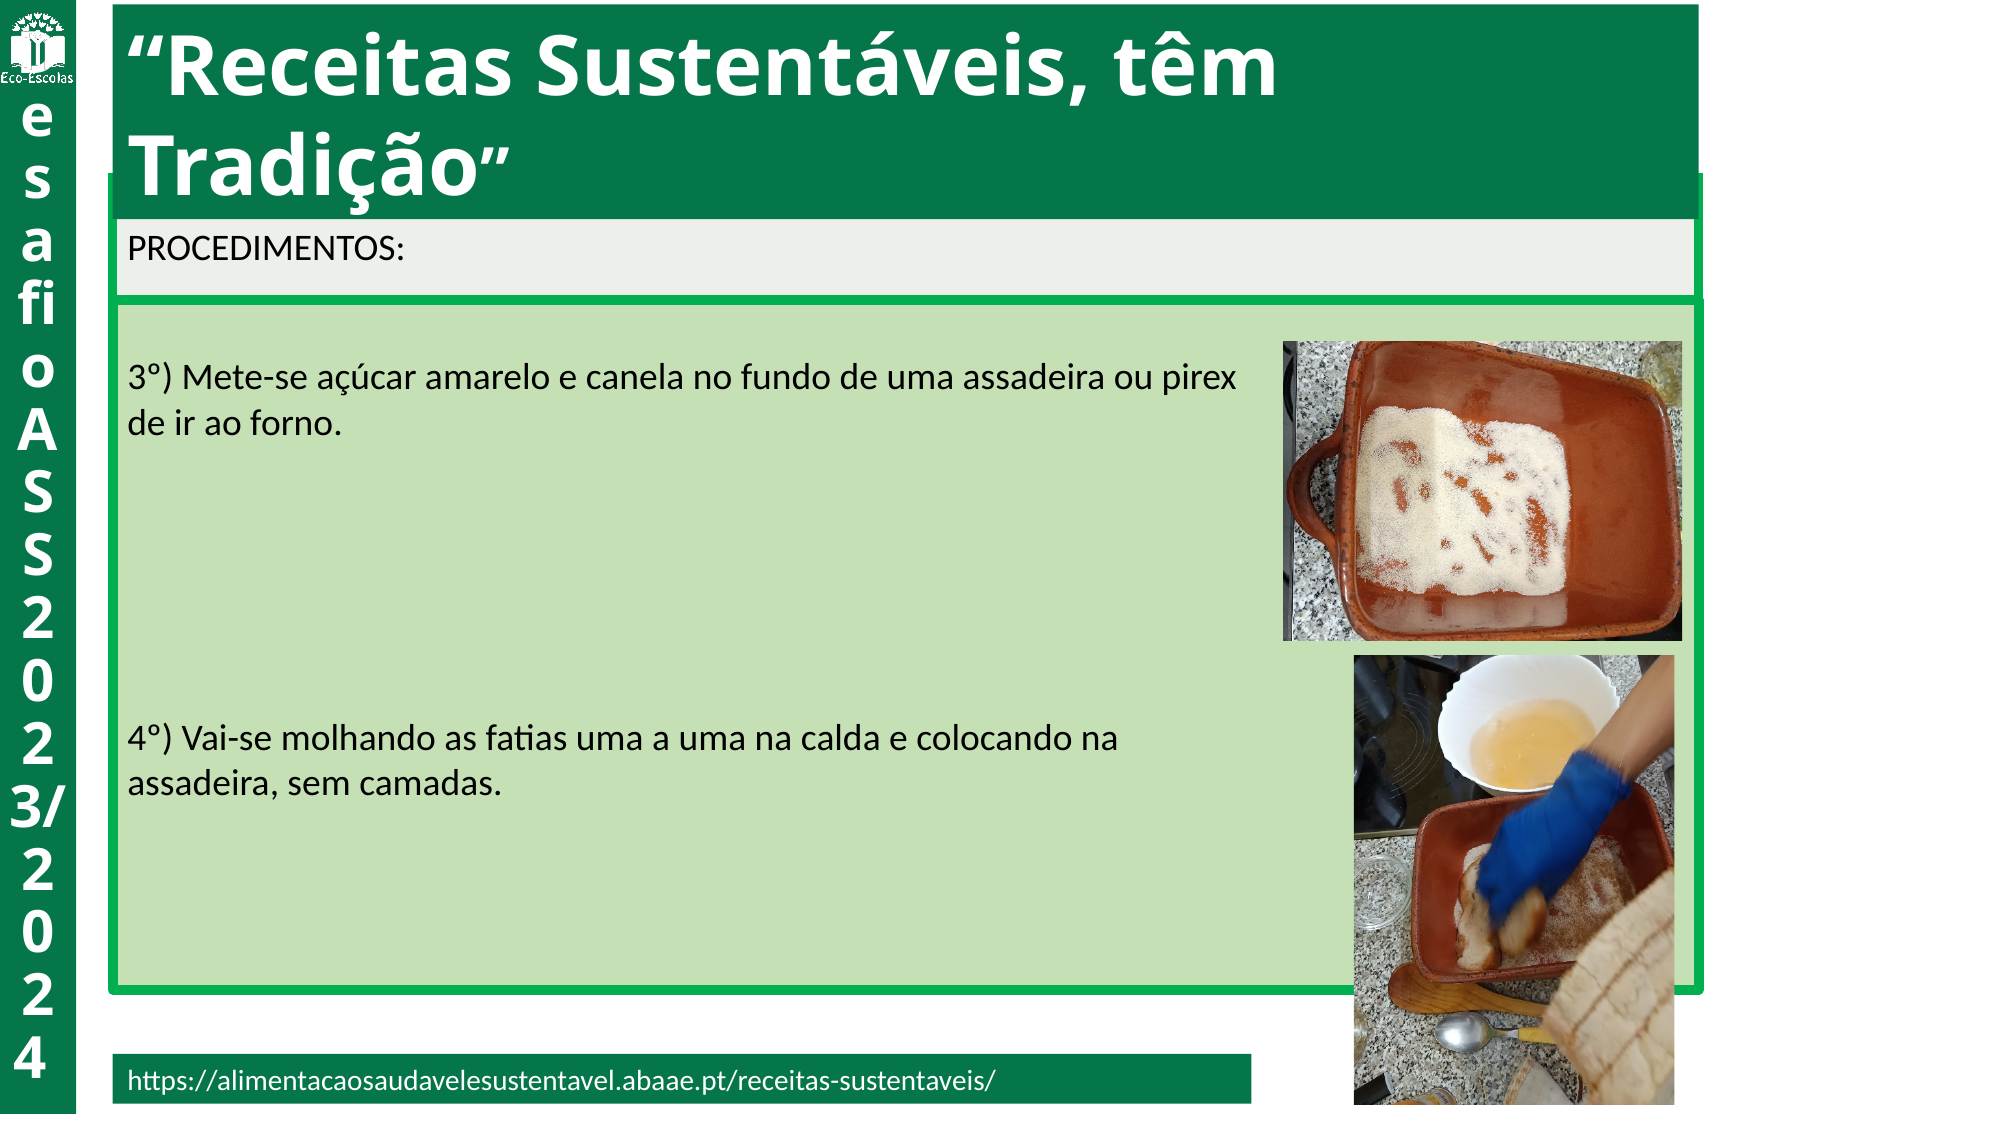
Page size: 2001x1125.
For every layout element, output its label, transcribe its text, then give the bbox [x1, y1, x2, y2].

text_box PROCEDIMENTOS: [112, 176, 1700, 314]
picture [1353, 655, 1675, 1105]
picture [1282, 341, 1683, 641]
text_box 3º) Mete-se açúcar amarelo e canela no fundo de uma assadeira ou pirex de ir ao forno. 4º) Vai-se molhando as fatias uma a uma na calda e colocando na assadeira, sem camadas. [112, 300, 1699, 990]
text_box “Receitas Sustentáveis, têm Tradição” [112, 4, 1699, 220]
title Desafio ASS 2023/2024 [0, 0, 77, 1114]
picture [1, 11, 73, 83]
text_box https://alimentacaosaudavelesustentavel.abaae.pt/receitas-sustentaveis/ [112, 1053, 1252, 1104]
